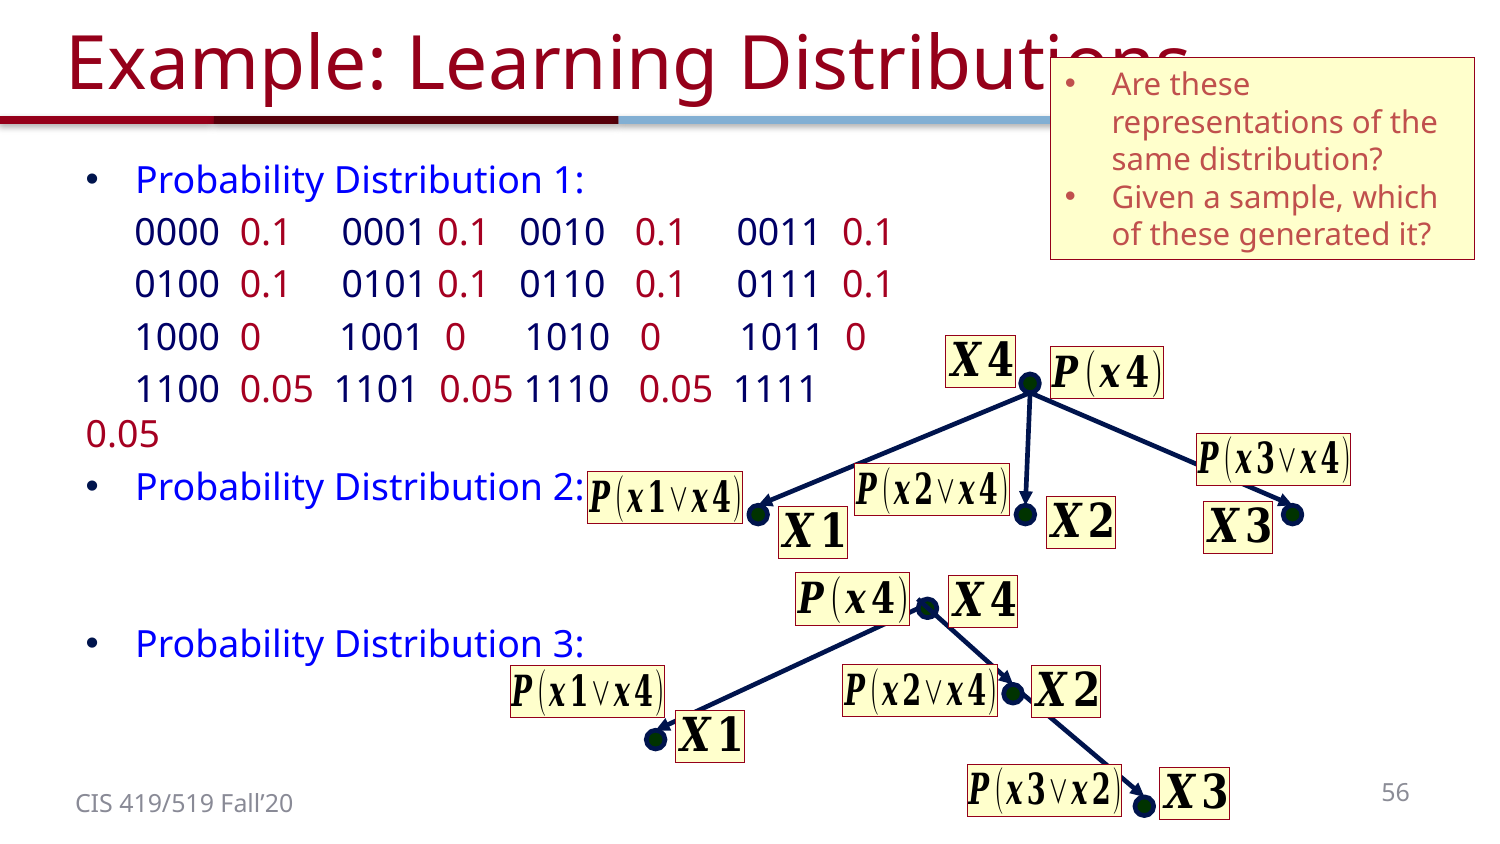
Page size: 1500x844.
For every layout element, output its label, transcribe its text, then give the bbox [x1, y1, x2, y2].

text_box [646, 731, 666, 749]
title Example: Learning Distributions [50, 2, 1401, 117]
slide_number 56 [1230, 770, 1425, 816]
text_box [917, 598, 1014, 683]
text_box [1003, 685, 1023, 704]
text_box Are these representations of the same distribution? Given a sample, which of these generated it? [1050, 57, 1475, 260]
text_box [1023, 693, 1145, 796]
slide_number 56 [1147, 770, 1159, 816]
text_box [1134, 798, 1154, 816]
slide_number 56 [1122, 804, 1142, 816]
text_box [655, 608, 917, 729]
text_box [748, 373, 1303, 525]
list Probability Distribution 1: 0000 0.1 0001 0.1 0010 0.1 0011 0.1 0100 0.1 0101 0.1 0110 0.1 0111 0.1 1000 0 1001 0 1010 0 1011 0 1100 0.05 1101 0.05 1110 0.05 1111 0.05 Probability Distribution 2: Probability Distribution 3: [70, 148, 917, 754]
